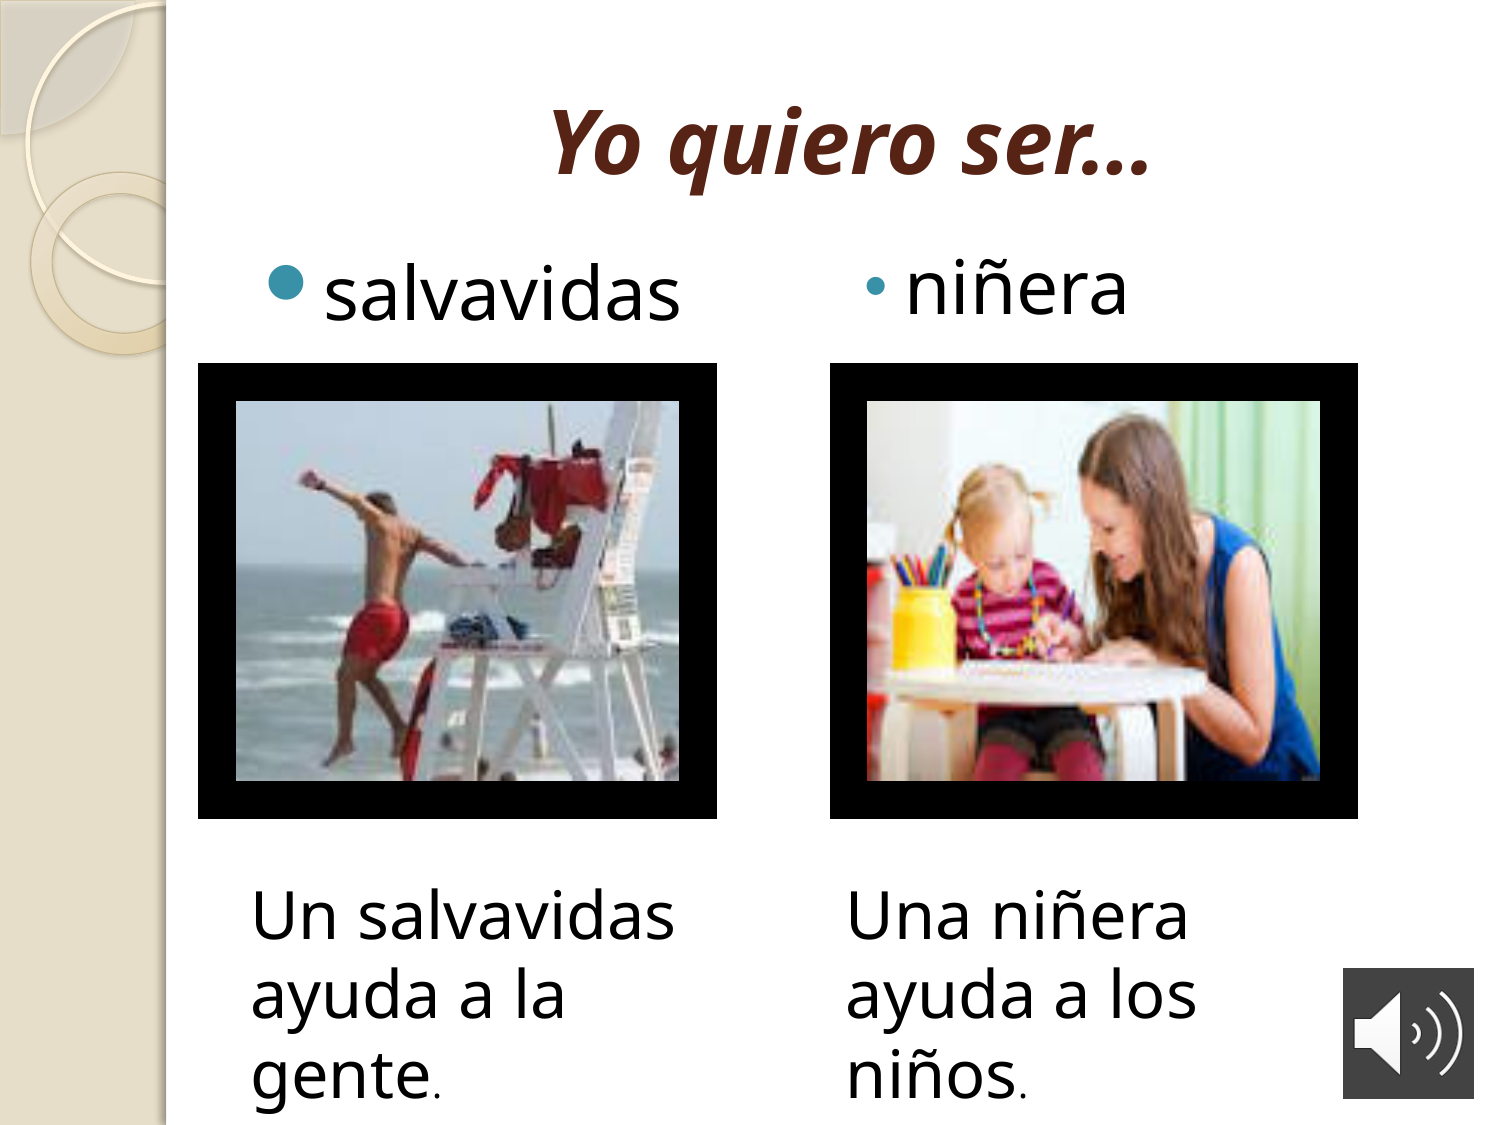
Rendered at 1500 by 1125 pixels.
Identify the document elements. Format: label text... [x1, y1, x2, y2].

text_box Un salvavidas ayuda a la gente. [235, 865, 723, 1120]
picture [867, 400, 1321, 782]
title Yo quiero ser… [235, 45, 1466, 233]
text_box Una niñera ayuda a los niños. [831, 865, 1392, 1120]
list salvavidas [235, 237, 1466, 1025]
picture [235, 400, 680, 782]
text_box niñera [849, 232, 1145, 338]
picture [1341, 966, 1476, 1101]
